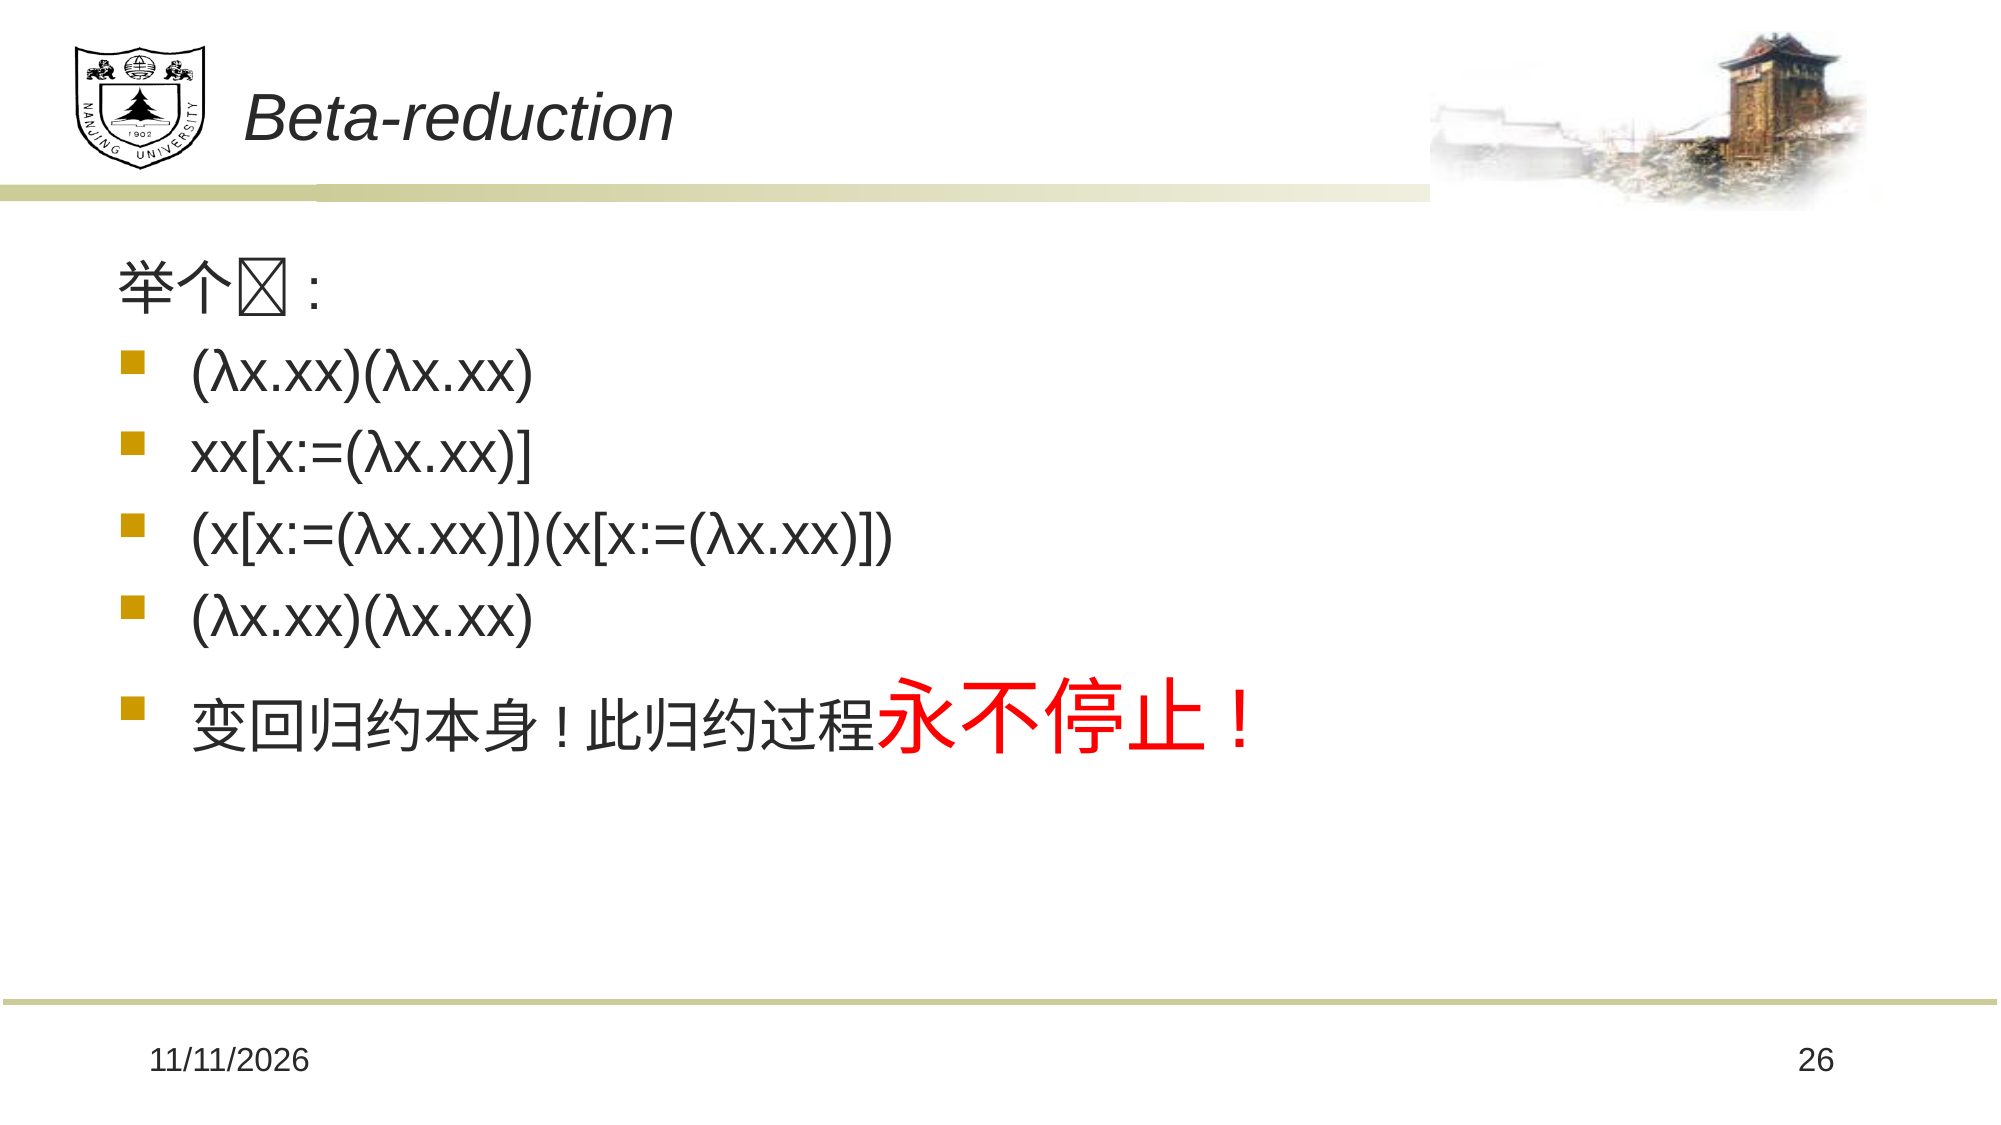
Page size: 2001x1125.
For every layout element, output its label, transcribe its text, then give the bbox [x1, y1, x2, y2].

picture [1430, 31, 1867, 211]
picture [3, 999, 1998, 1005]
picture [67, 42, 213, 173]
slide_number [133, 1030, 417, 1107]
list 举个🌰: (λx.xx)(λx.xx) xx[x:=(λx.xx)] (x[x:=(λx.xx)])(x[x:=(λx.xx)]) (λx.xx)(λx.xx) 变回归约本身!此归约过程永不停止! [102, 243, 1884, 965]
slide_number 26 [1645, 1030, 1851, 1107]
title Beta-reduction [228, 66, 1457, 161]
